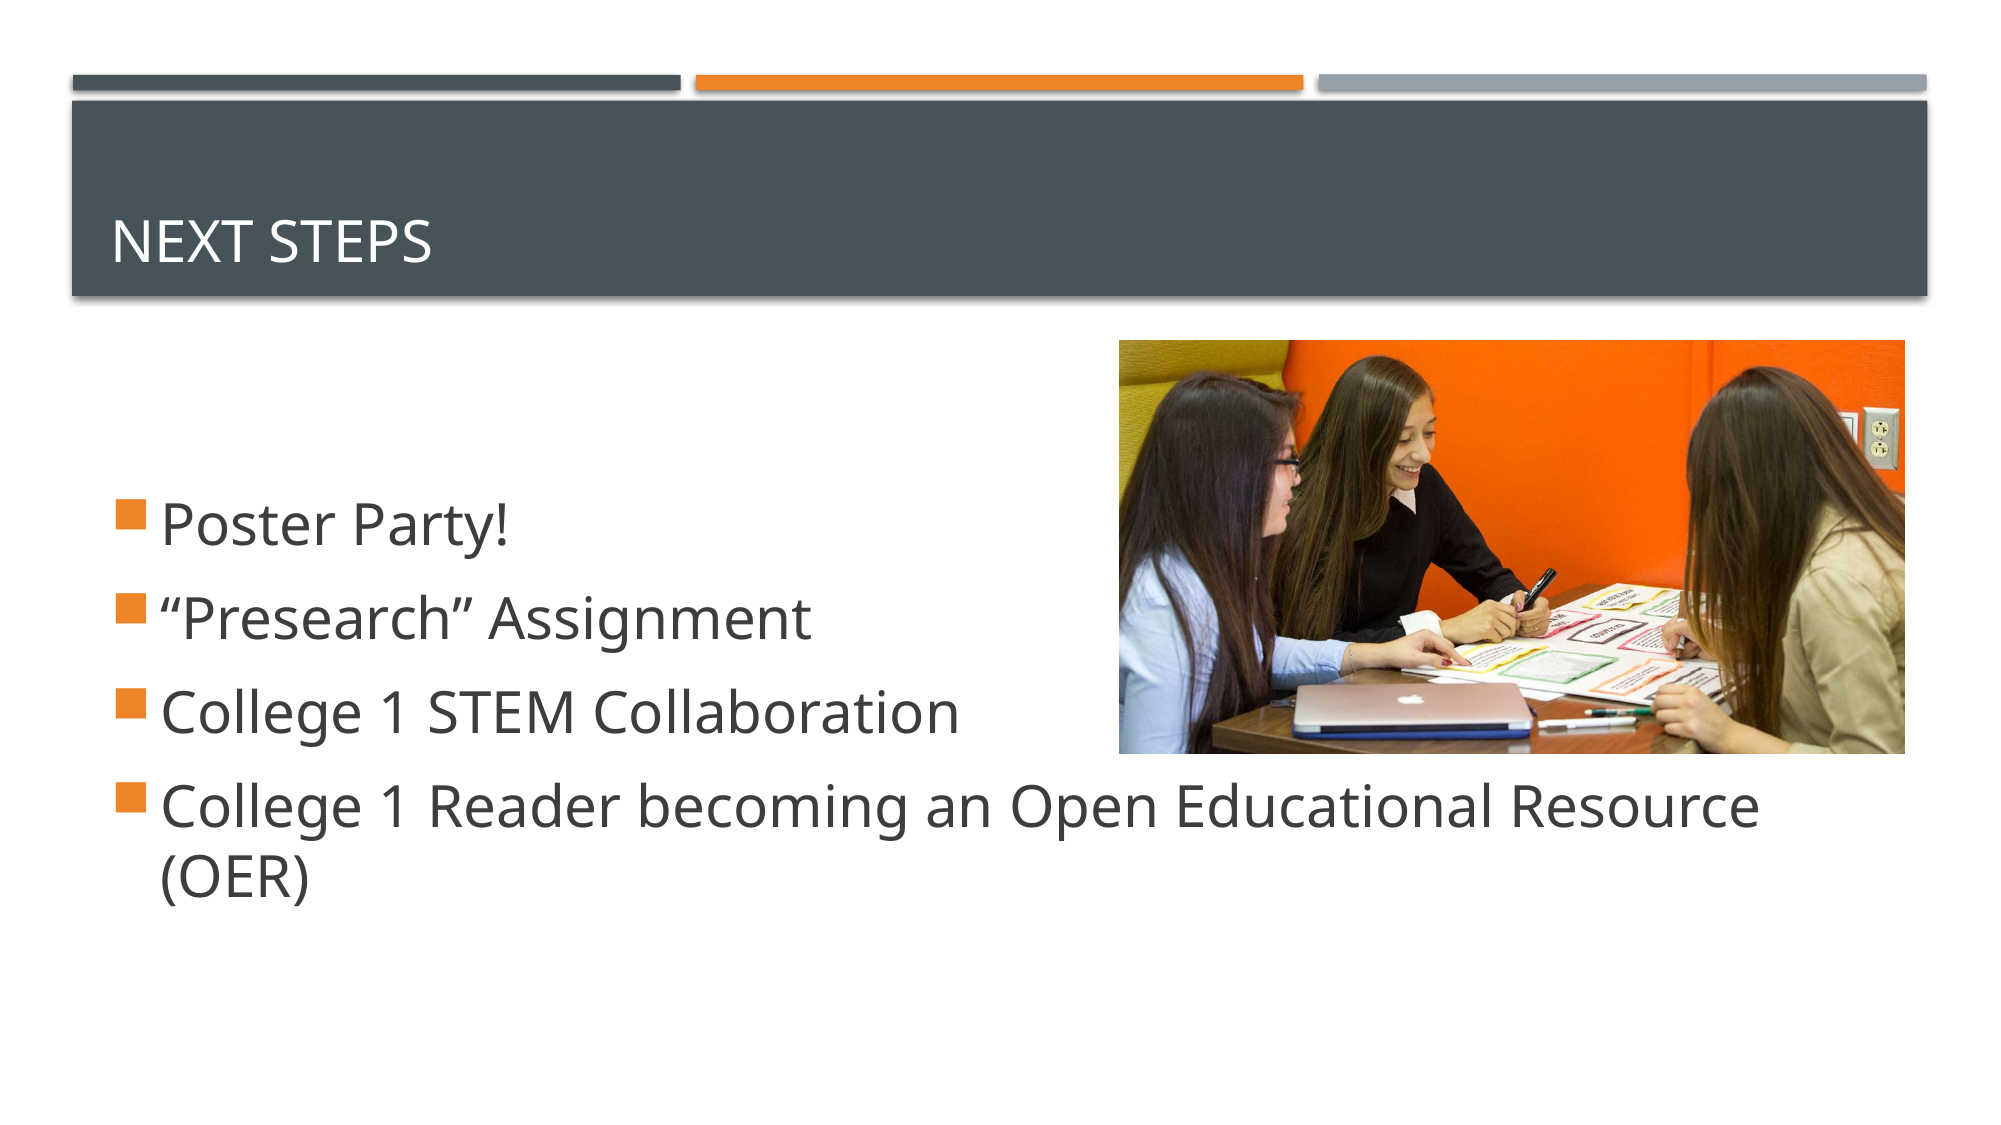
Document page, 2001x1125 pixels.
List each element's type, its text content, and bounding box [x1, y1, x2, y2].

list Poster Party! “Presearch” Assignment College 1 STEM Collaboration College 1 Reader becoming an Open Educational Resource (OER) [95, 396, 1905, 1001]
title Next steps [95, 115, 1905, 282]
picture [1118, 339, 1906, 754]
